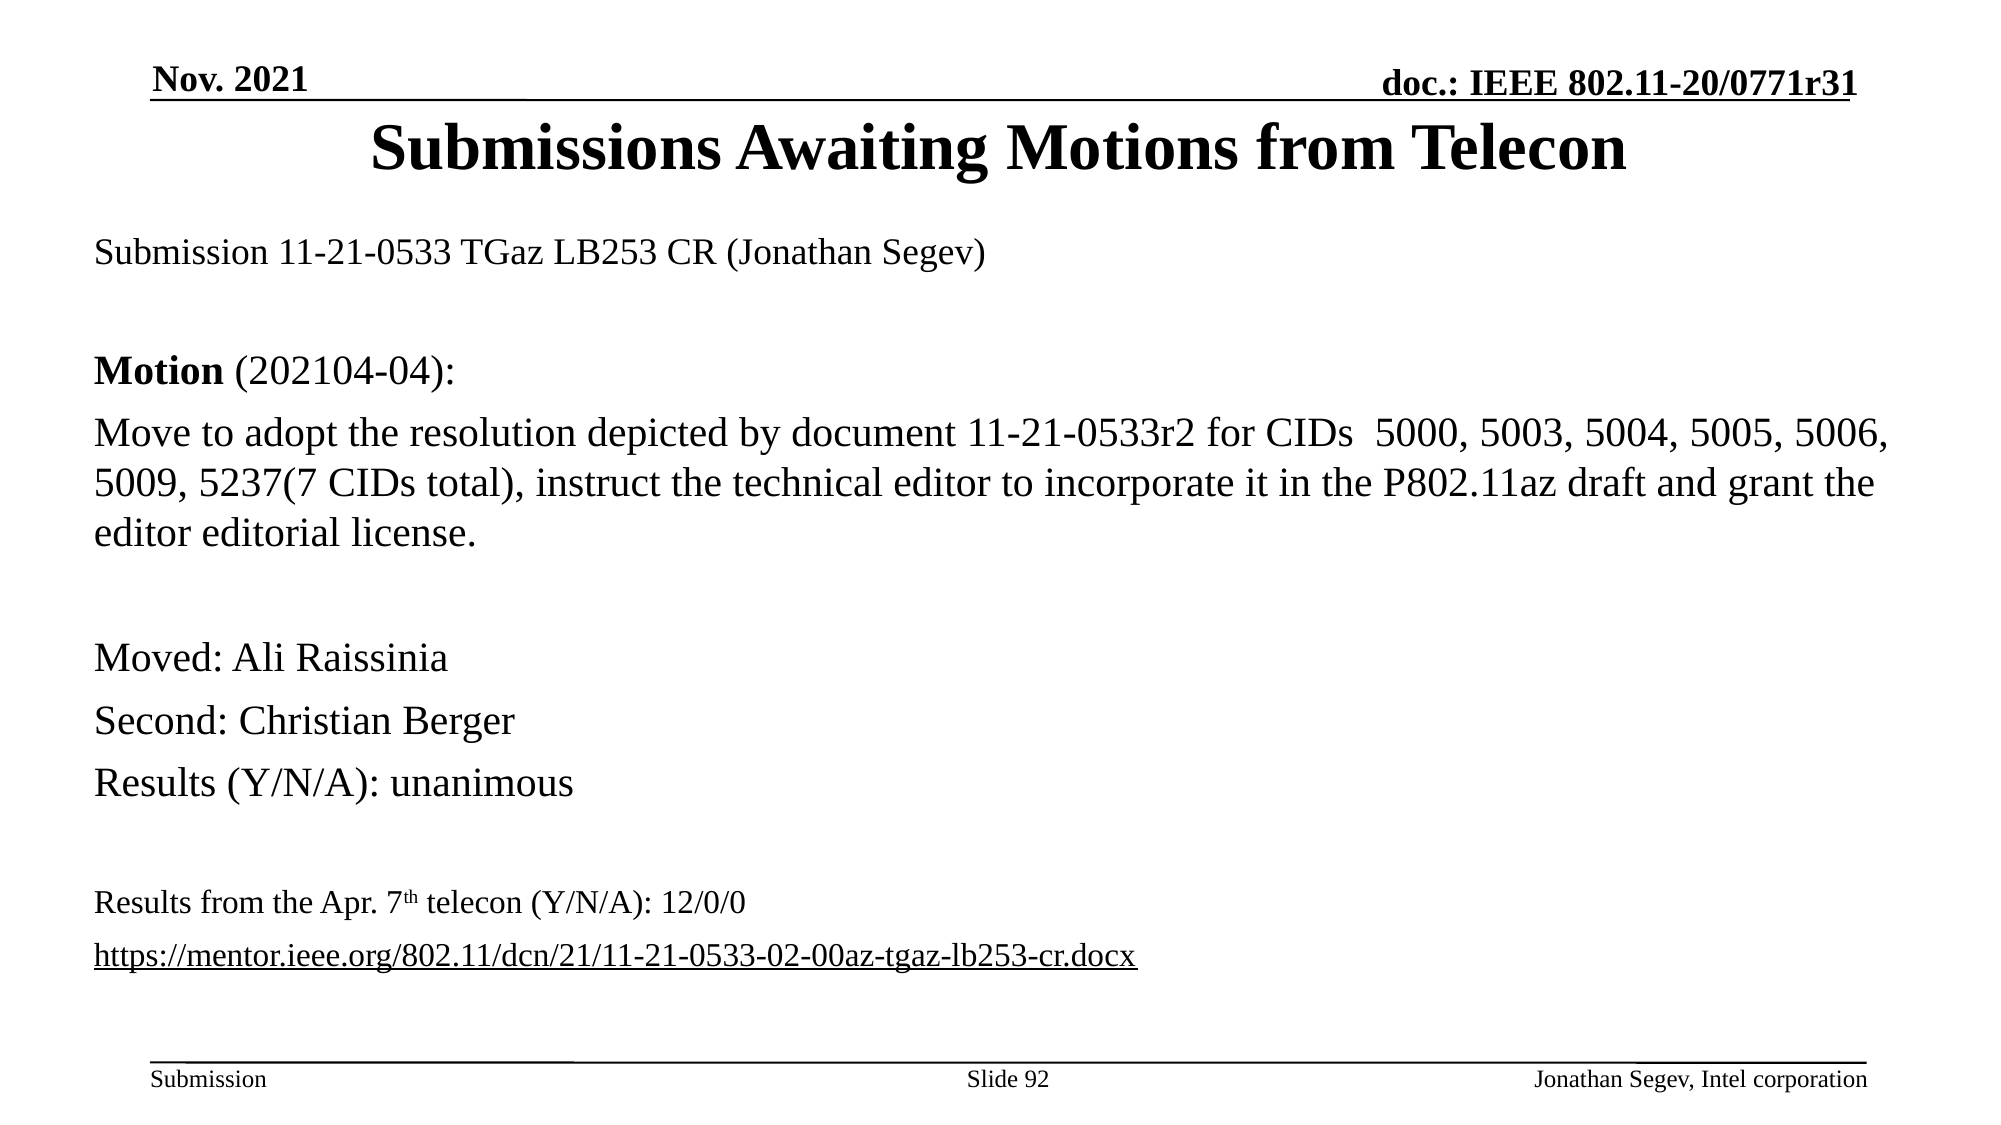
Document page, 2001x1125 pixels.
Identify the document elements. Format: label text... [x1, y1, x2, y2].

list Submission 11-21-0533 TGaz LB253 CR (Jonathan Segev) Motion (202104-04): Move to adopt the resolution depicted by document 11-21-0533r2 for CIDs 5000, 5003, 5004, 5005, 5006, 5009, 5237(7 CIDs total), instruct the technical editor to incorporate it in the P802.11az draft and grant the editor editorial license. Moved: Ali Raissinia Second: Christian Berger Results (Y/N/A): unanimous Results from the Apr. 7th telecon (Y/N/A): 12/0/0 https://mentor.ieee.org/802.11/dcn/21/11-21-0533-02-00az-tgaz-lb253-cr.docx [78, 219, 1922, 1000]
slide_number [152, 54, 563, 100]
footer Jonathan Segev, Intel corporation [1171, 1061, 1869, 1093]
slide_number Slide 92 [950, 1061, 1067, 1123]
title Submissions Awaiting Motions from Telecon [149, 112, 1850, 173]
